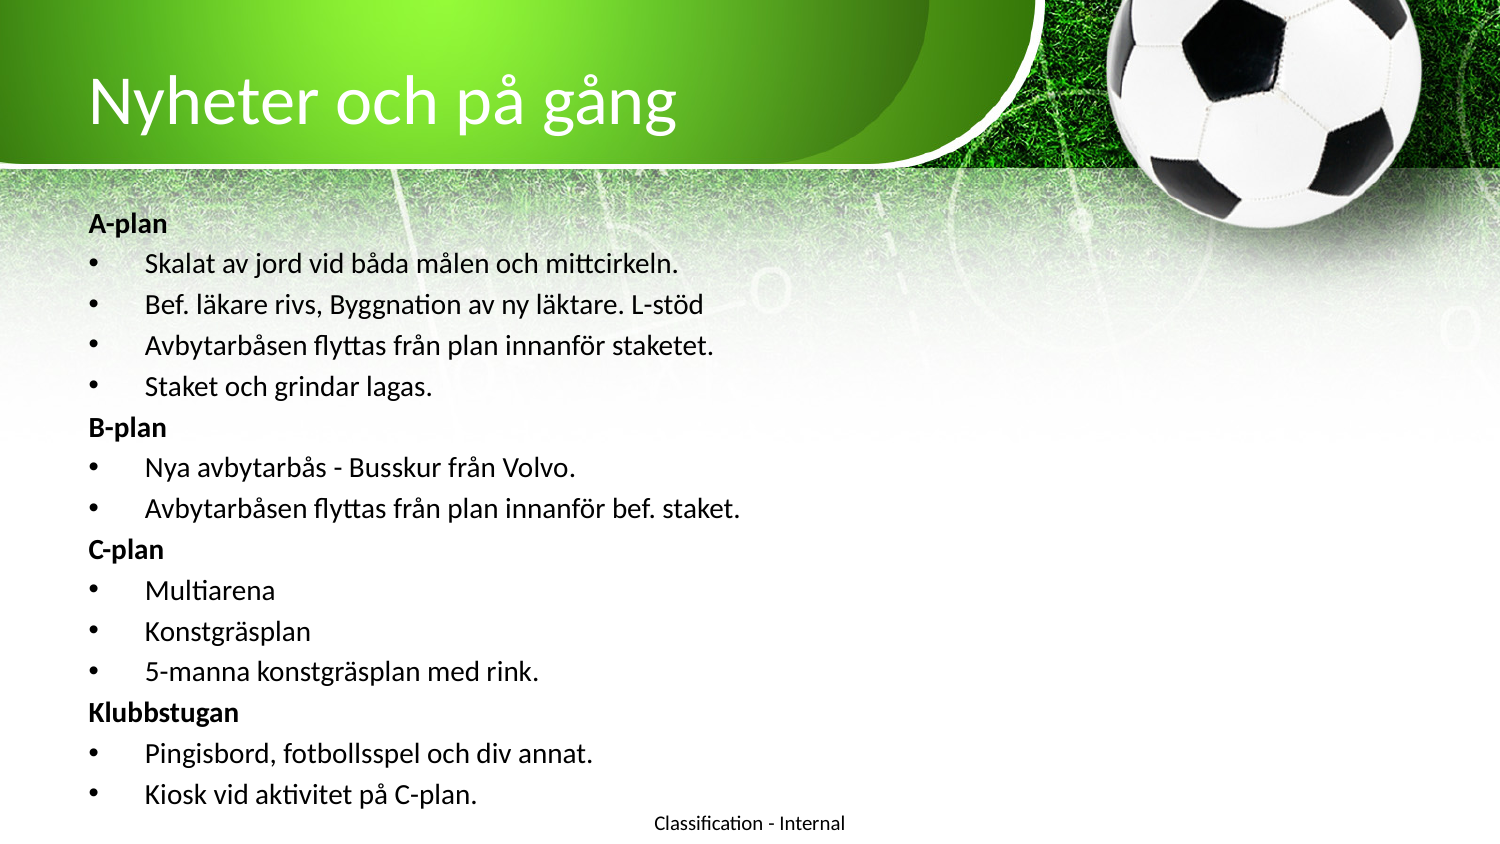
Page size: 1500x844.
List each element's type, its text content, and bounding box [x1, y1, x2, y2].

title Nyheter och på gång [73, 46, 1427, 147]
list A-plan Skalat av jord vid båda målen och mittcirkeln. Bef. läkare rivs, Byggnation av ny läktare. L-stöd Avbytarbåsen flyttas från plan innanför staketet. Staket och grindar lagas. B-plan Nya avbytarbås - Busskur från Volvo. Avbytarbåsen flyttas från plan innanför bef. staket. C-plan Multiarena Konstgräsplan 5-manna konstgräsplan med rink. Klubbstugan Pingisbord, fotbollsspel och div annat. Kiosk vid aktivitet på C-plan. [73, 196, 1427, 773]
picture [0, 0, 1500, 844]
